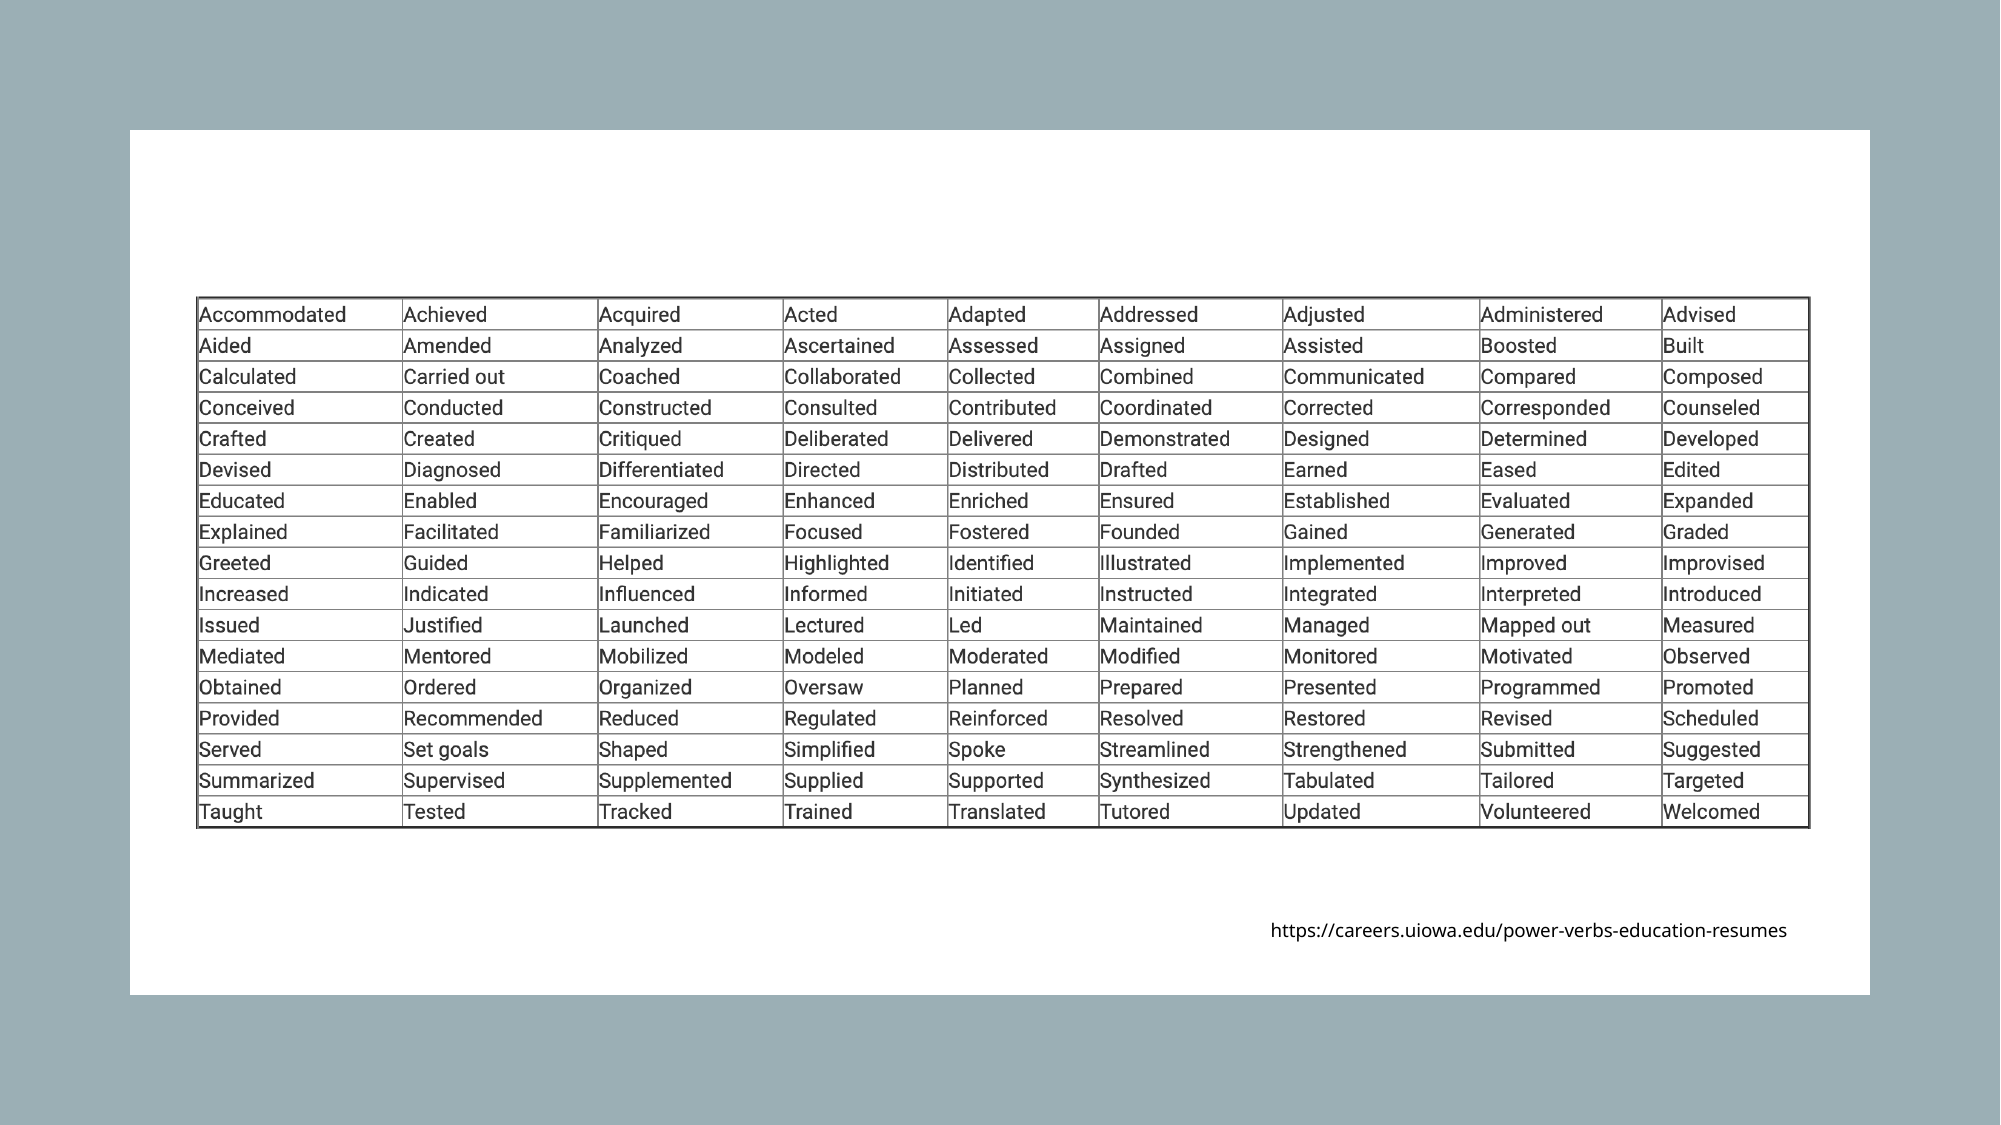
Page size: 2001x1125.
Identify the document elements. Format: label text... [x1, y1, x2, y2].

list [184, 277, 1815, 848]
text_box [0, 0, 2000, 1125]
text_box https://careers.uiowa.edu/power-verbs-education-resumes [455, 848, 1802, 952]
text_box [131, 131, 1869, 994]
